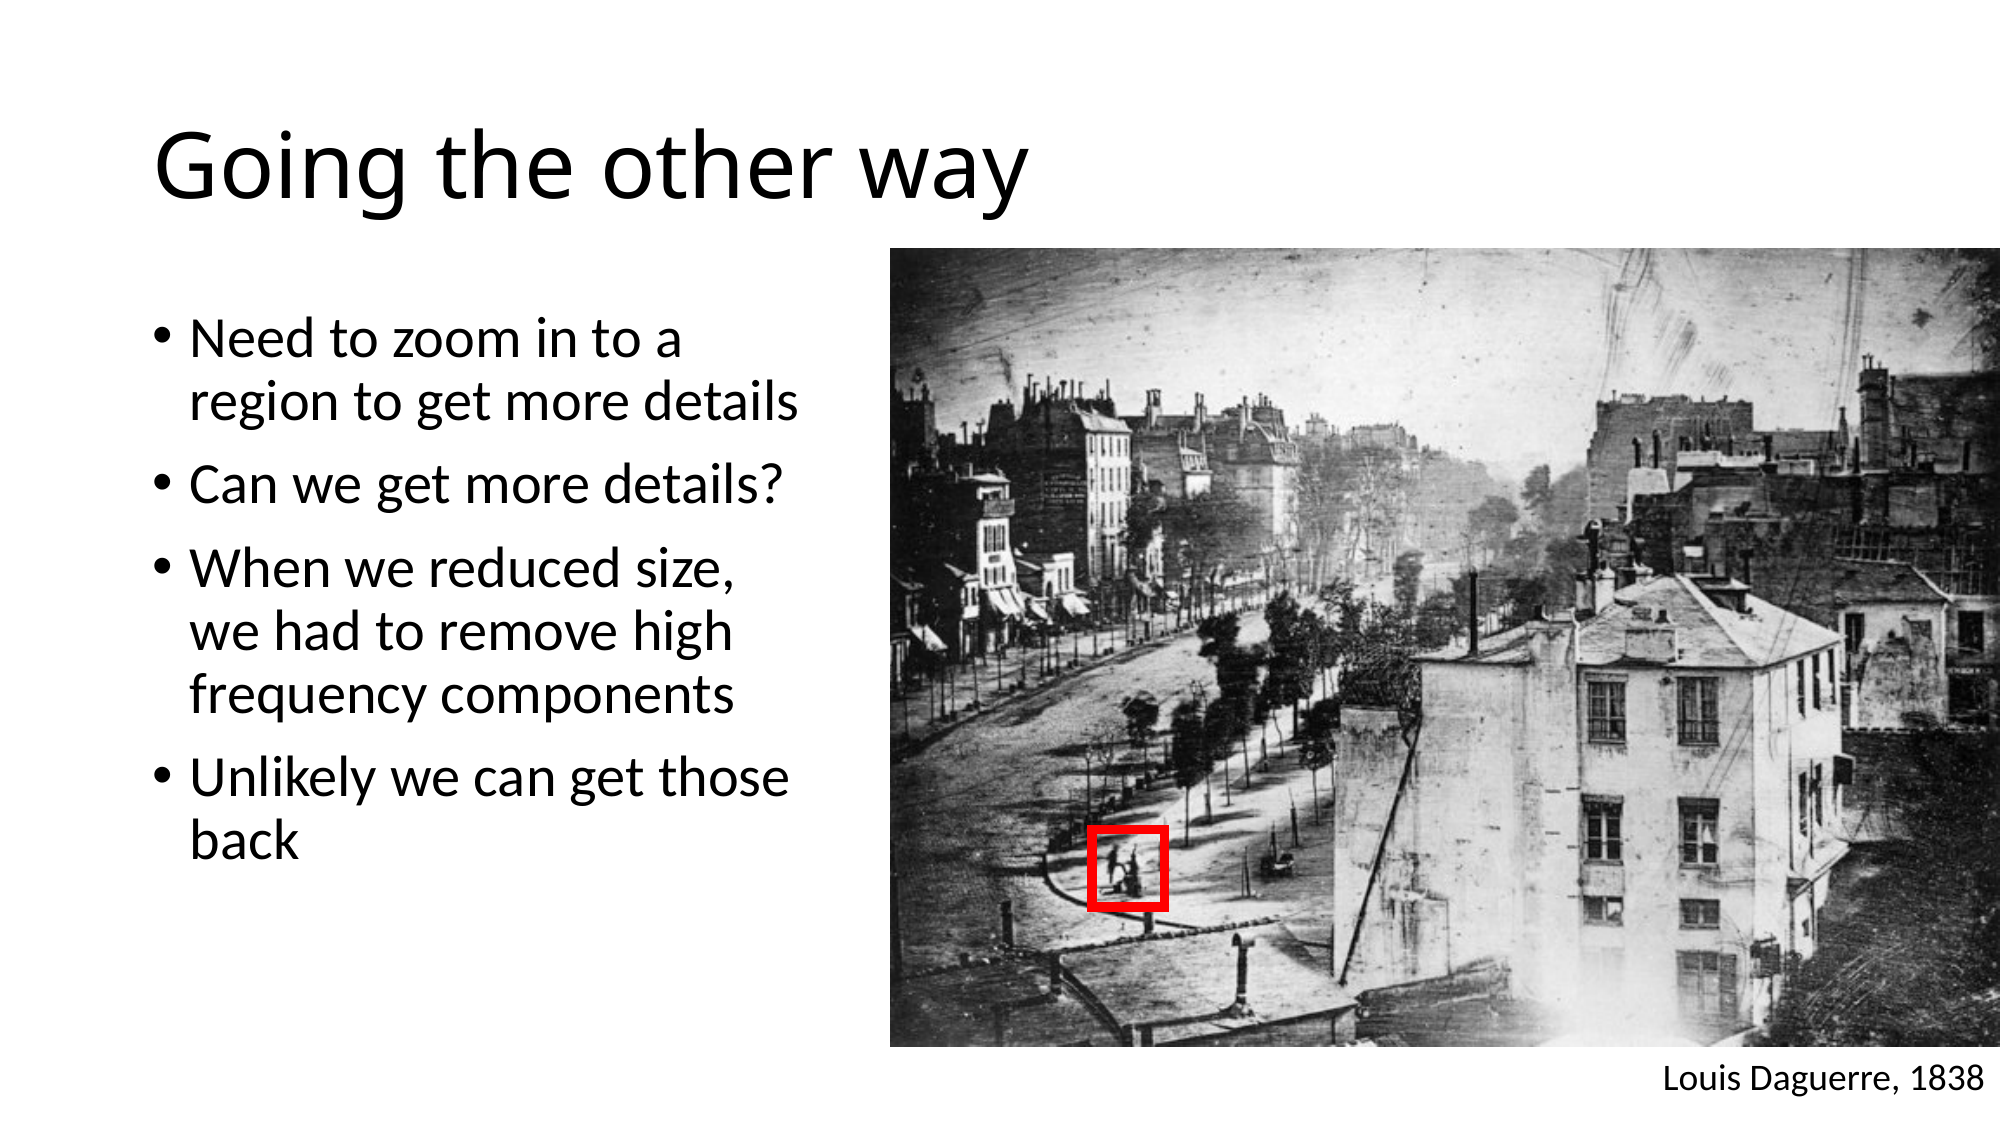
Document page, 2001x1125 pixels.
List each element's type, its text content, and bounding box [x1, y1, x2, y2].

text_box Louis Daguerre, 1838 [1478, 1047, 2000, 1106]
text_box Need to zoom in to a region to get more details Can we get more details? When we reduced size, we had to remove high frequency components Unlikely we can get those back [137, 299, 835, 1014]
title Going the other way [137, 59, 1863, 278]
picture [890, 248, 2000, 1047]
